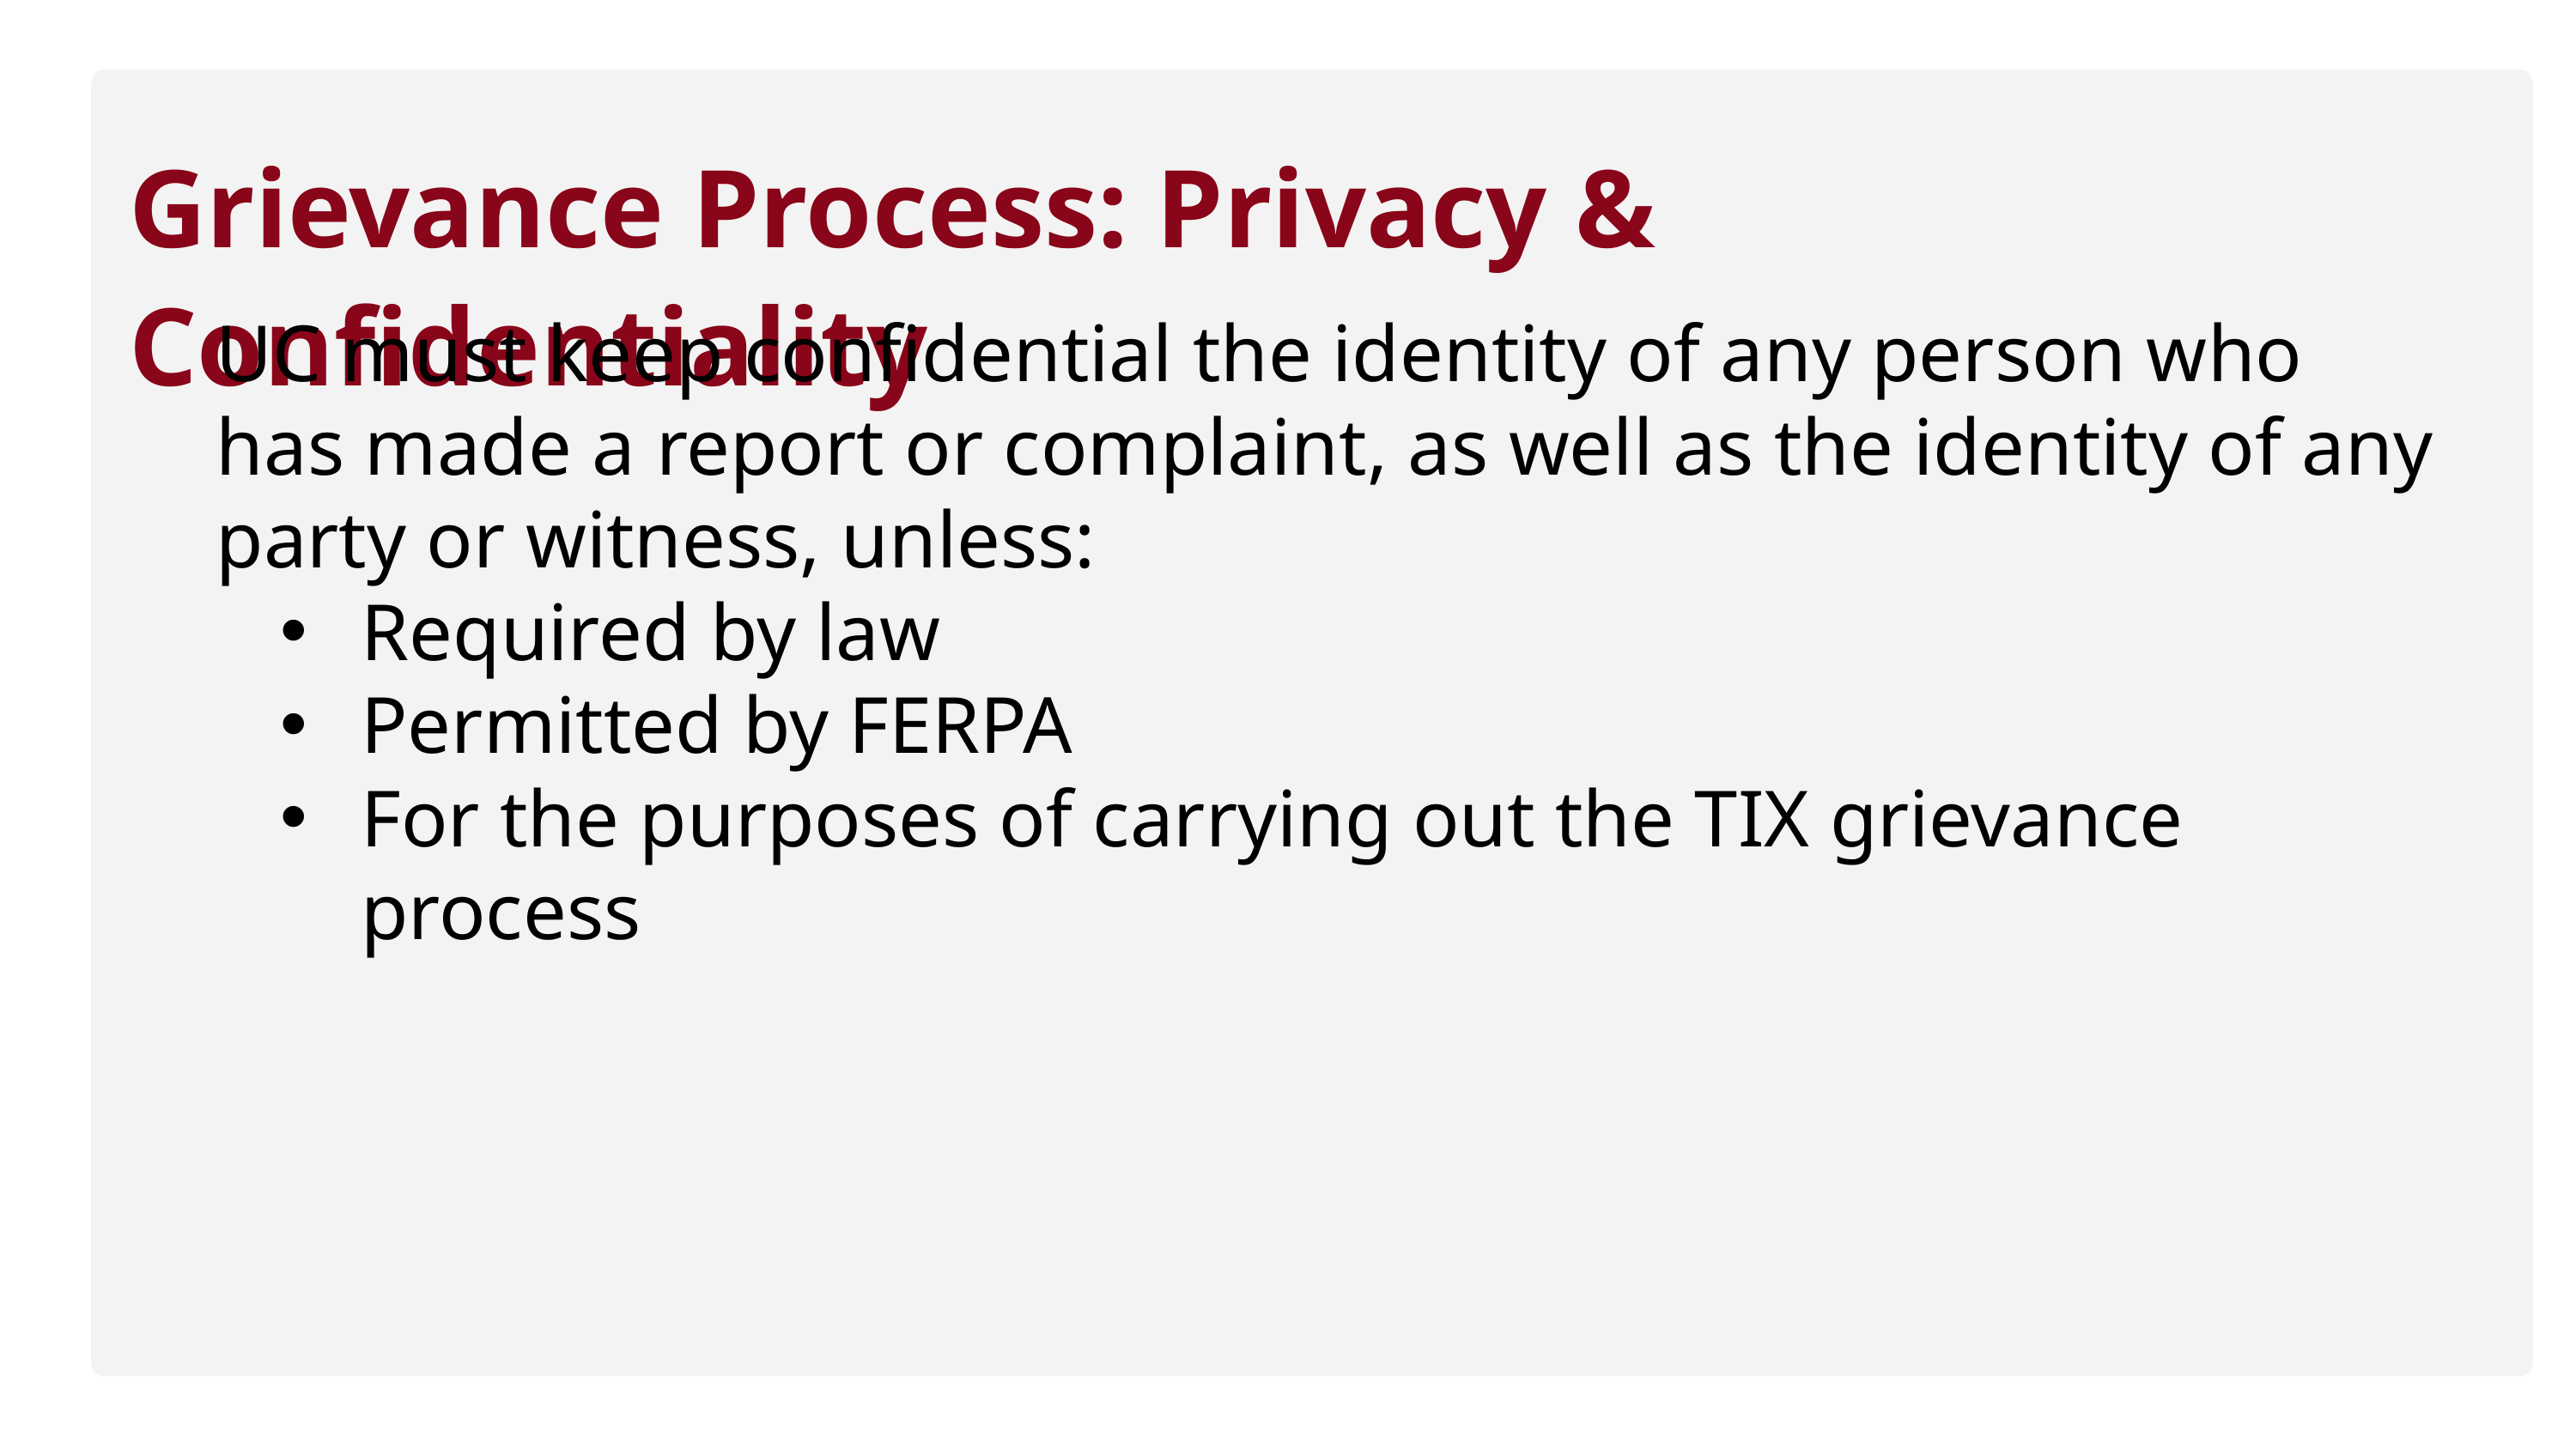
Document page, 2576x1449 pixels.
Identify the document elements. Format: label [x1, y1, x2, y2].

text_box [90, 69, 2534, 1377]
